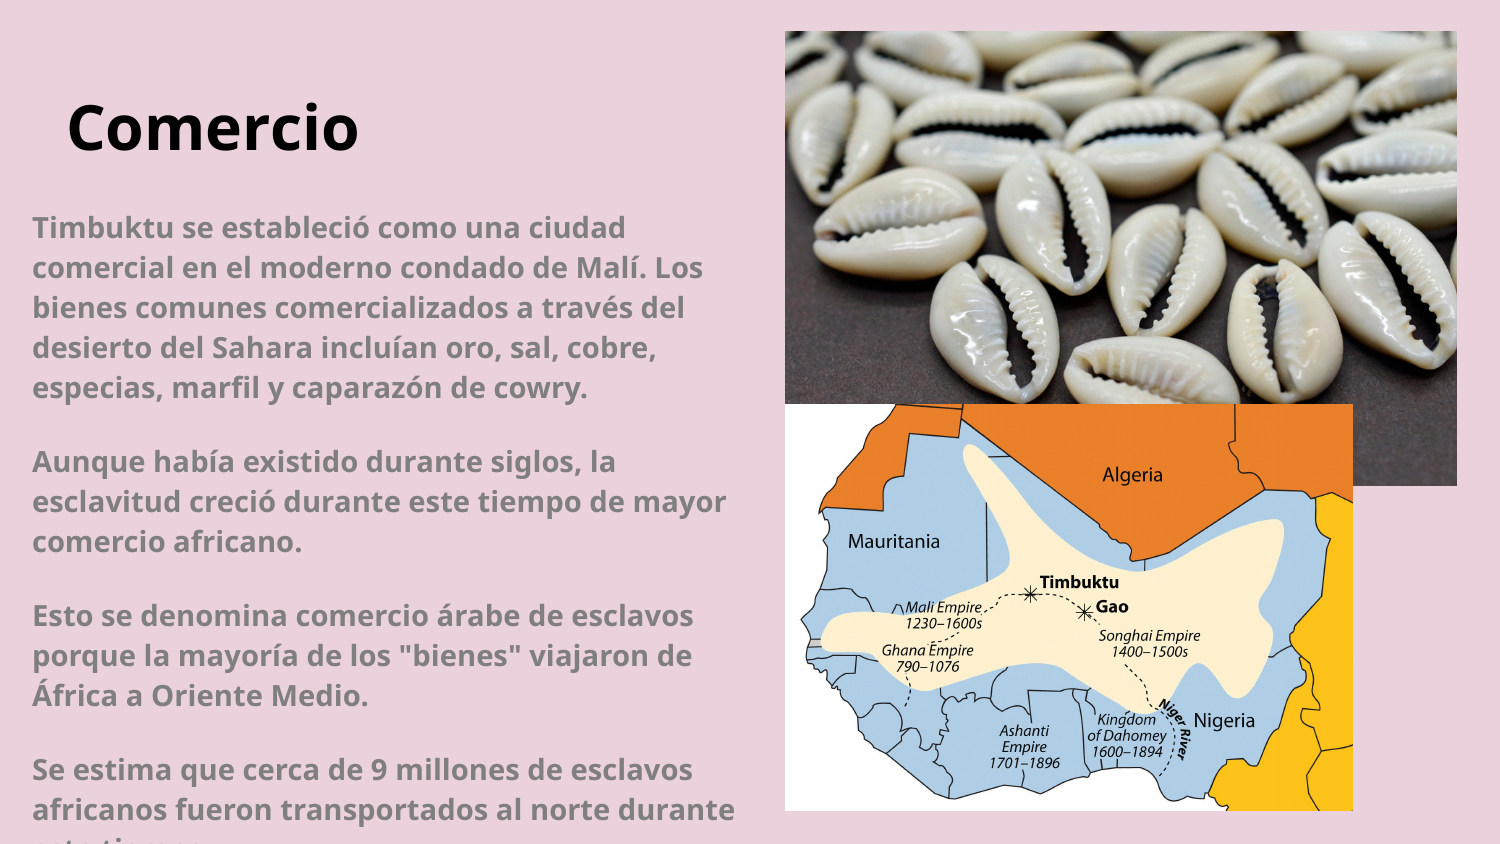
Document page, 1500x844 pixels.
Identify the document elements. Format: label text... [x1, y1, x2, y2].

list Timbuktu se estableció como una ciudad comercial en el moderno condado de Malí. Los bienes comunes comercializados a través del desierto del Sahara incluían oro, sal, cobre, especias, marfil y caparazón de cowry. Aunque había existido durante siglos, la esclavitud creció durante este tiempo de mayor comercio africano. Esto se denomina comercio árabe de esclavos porque la mayoría de los "bienes" viajaron de África a Oriente Medio. Se estima que cerca de 9 millones de esclavos africanos fueron transportados al norte durante este tiempo. [17, 189, 780, 811]
picture [785, 31, 1457, 812]
title Comercio [51, 72, 780, 176]
